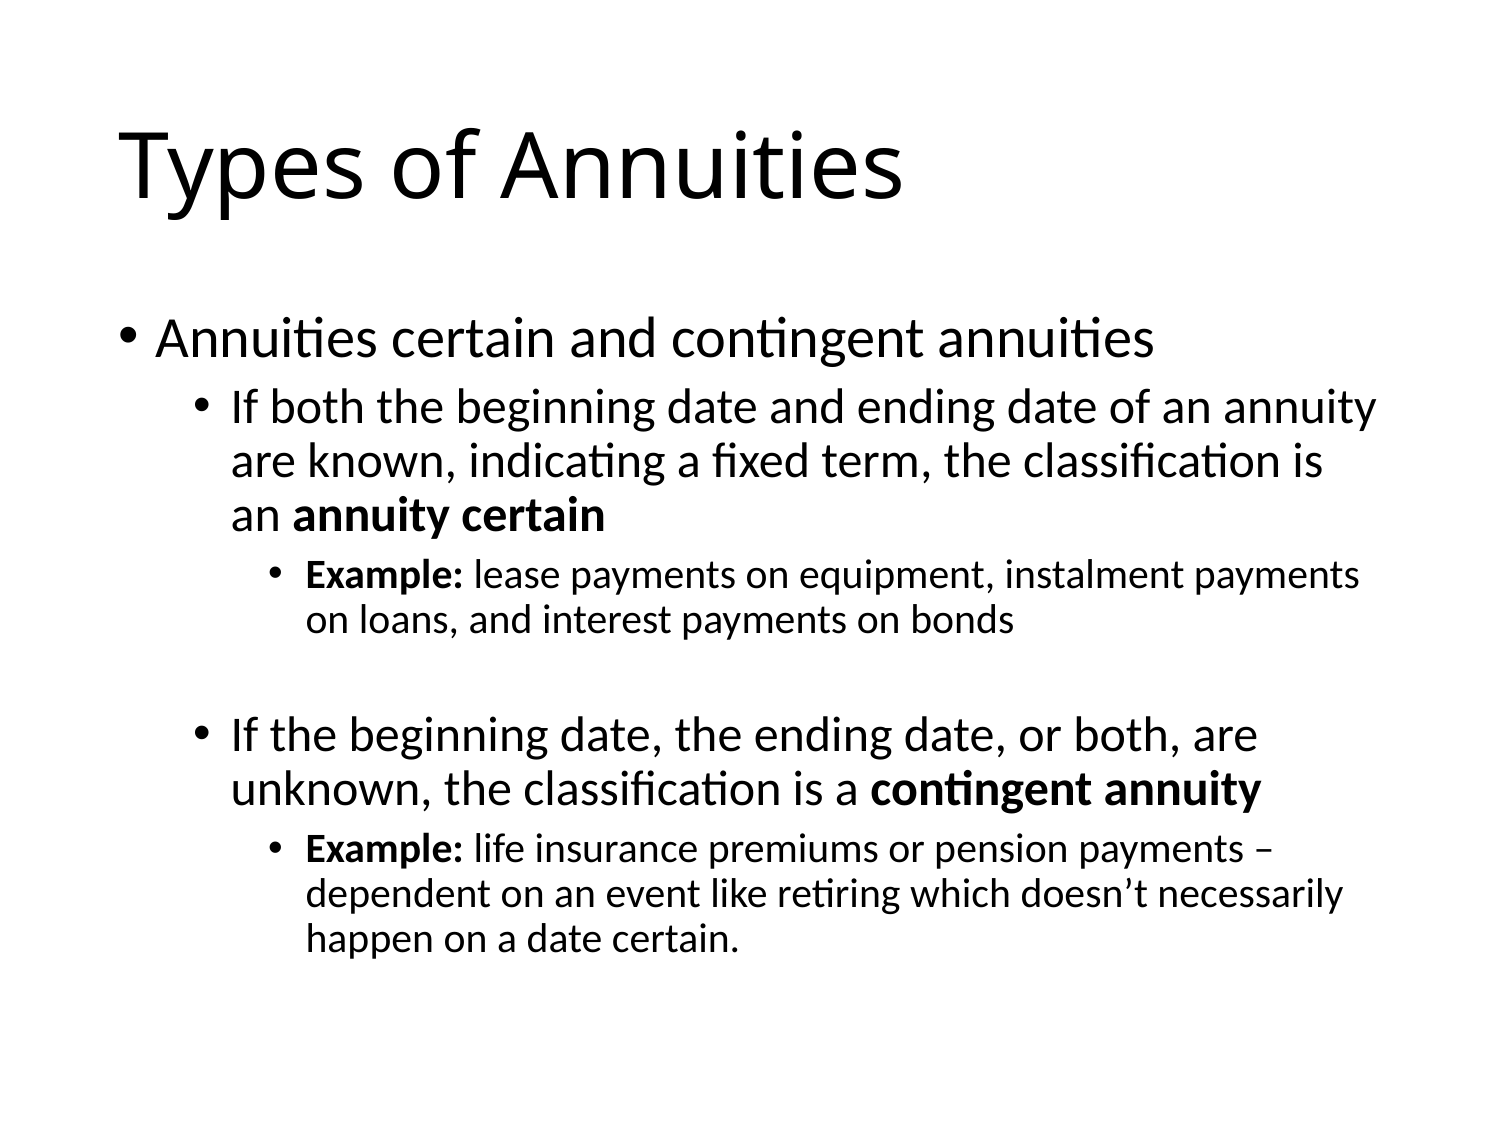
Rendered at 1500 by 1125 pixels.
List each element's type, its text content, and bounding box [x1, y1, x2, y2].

title Types of Annuities [103, 59, 1397, 278]
list Annuities certain and contingent annuities If both the beginning date and ending date of an annuity are known, indicating a fixed term, the classification is an annuity certain Example: lease payments on equipment, instalment payments on loans, and interest payments on bonds If the beginning date, the ending date, or both, are unknown, the classification is a contingent annuity Example: life insurance premiums or pension payments – dependent on an event like retiring which doesn’t necessarily happen on a date certain. [103, 299, 1397, 1014]
